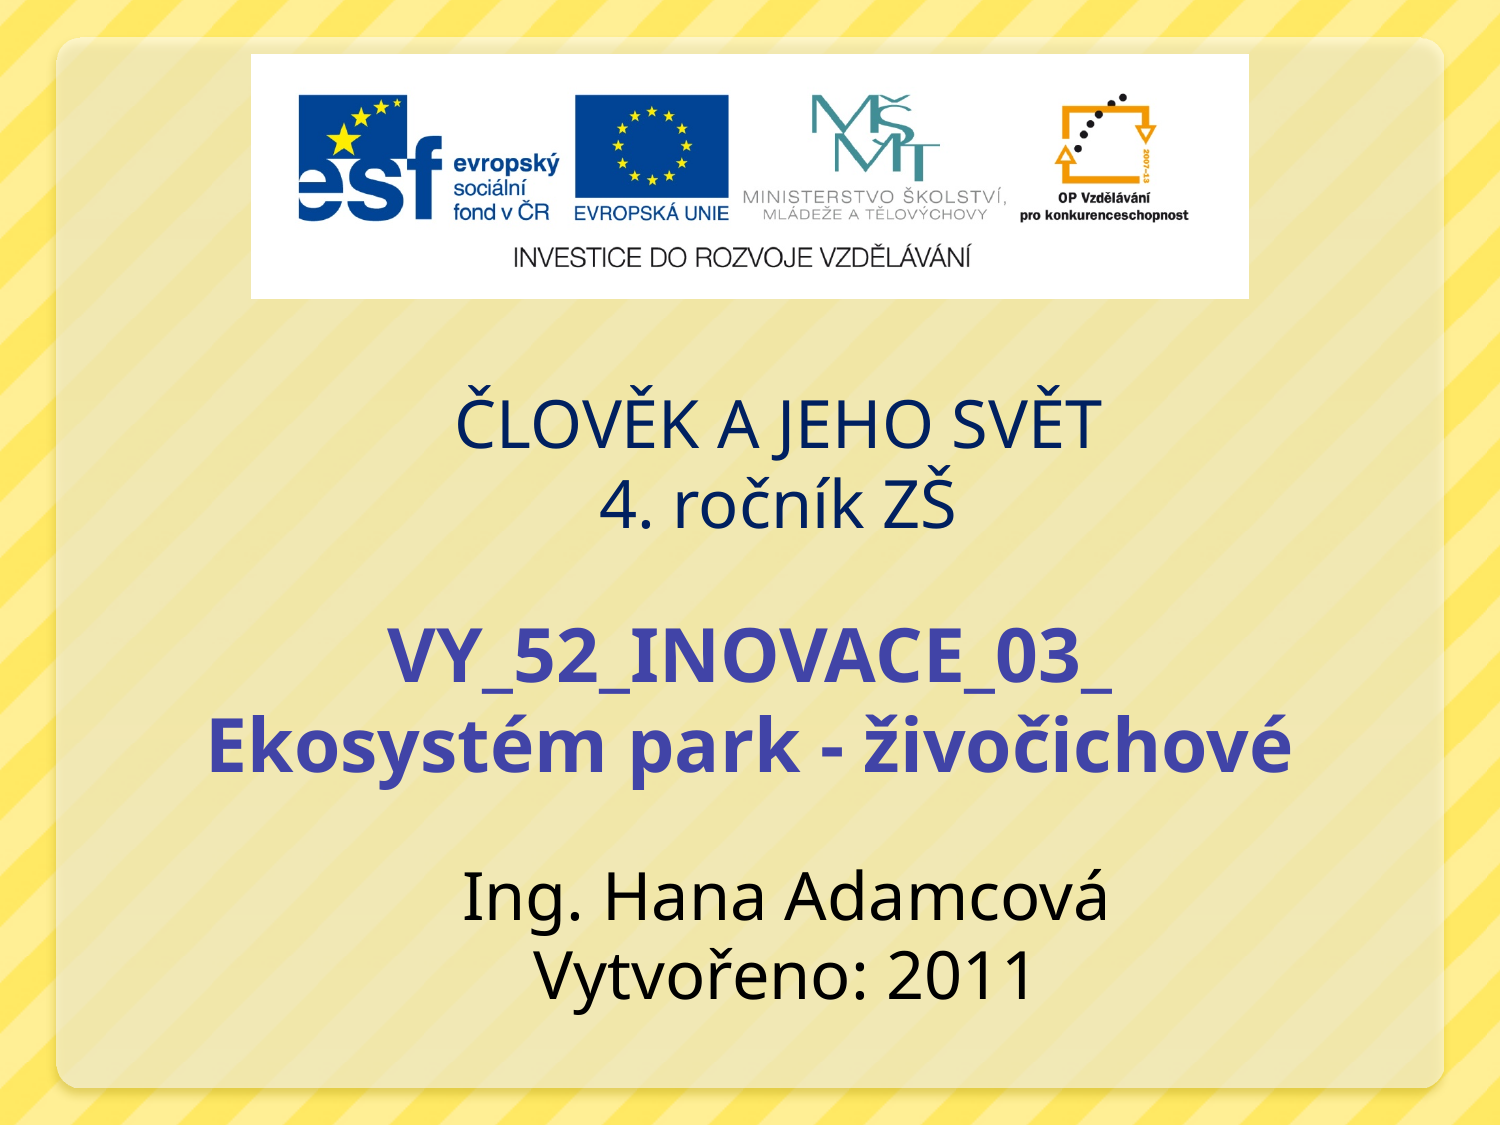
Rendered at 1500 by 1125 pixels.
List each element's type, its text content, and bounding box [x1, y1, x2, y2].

picture [251, 54, 1249, 299]
title VY_52_INOVACE_03_ Ekosystém park - živočichové [112, 599, 1388, 841]
text_box ČLOVĚK A JEHO SVĚT 4. ročník ZŠ [308, 374, 1249, 550]
text_box Ing. Hana Adamcová Vytvořeno: 2011 [324, 845, 1249, 1021]
